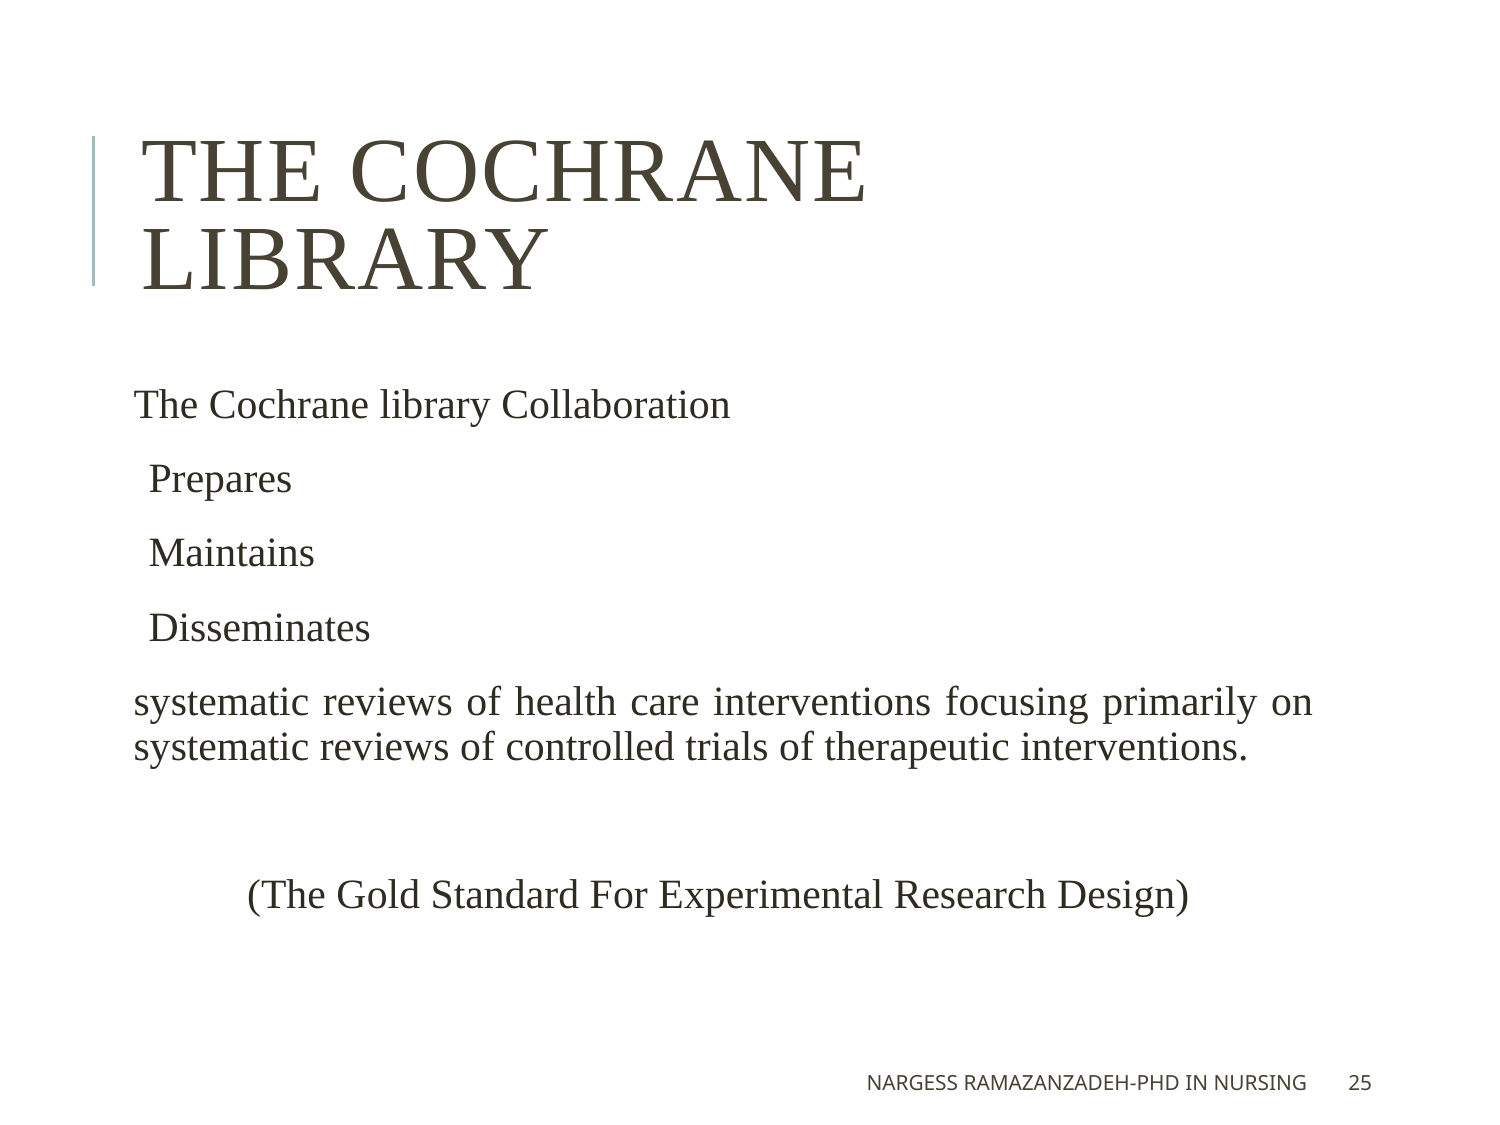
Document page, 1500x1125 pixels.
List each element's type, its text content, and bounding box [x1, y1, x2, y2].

list The Cochrane library Collaboration Prepares Maintains Disseminates systematic reviews of health care interventions focusing primarily on systematic reviews of controlled trials of therapeutic interventions. (The Gold Standard For Experimental Research Design) [126, 375, 1322, 1035]
footer Nargess Ramazanzadeh-PhD in Nursing [595, 1061, 1322, 1107]
slide_number 25 [1333, 1061, 1454, 1107]
title The Cochrane Library [126, 96, 1322, 342]
